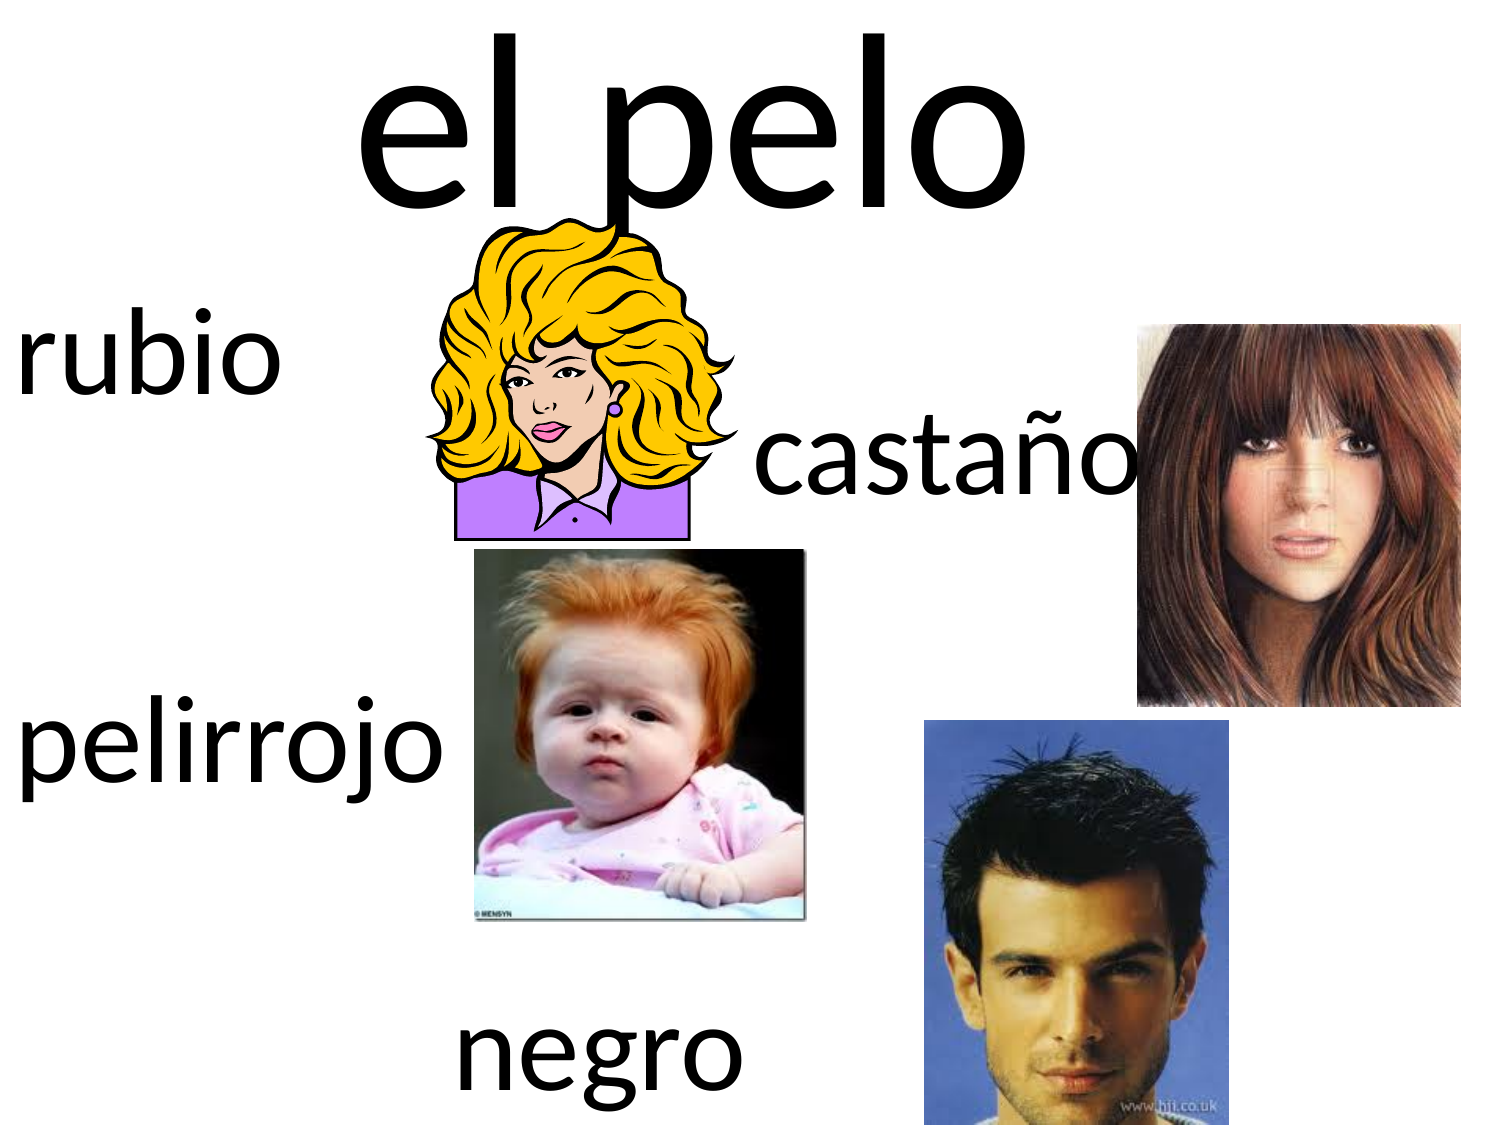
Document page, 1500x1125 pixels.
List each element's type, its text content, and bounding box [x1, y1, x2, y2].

text_box castaño [741, 362, 1132, 573]
text_box rubio [0, 262, 419, 428]
picture [1137, 324, 1462, 707]
text_box pelirrojo [0, 649, 469, 815]
picture [924, 720, 1229, 1125]
picture [424, 212, 739, 541]
text_box negro [437, 958, 913, 1124]
picture [474, 549, 807, 923]
text_box el pelo [337, 0, 1375, 265]
